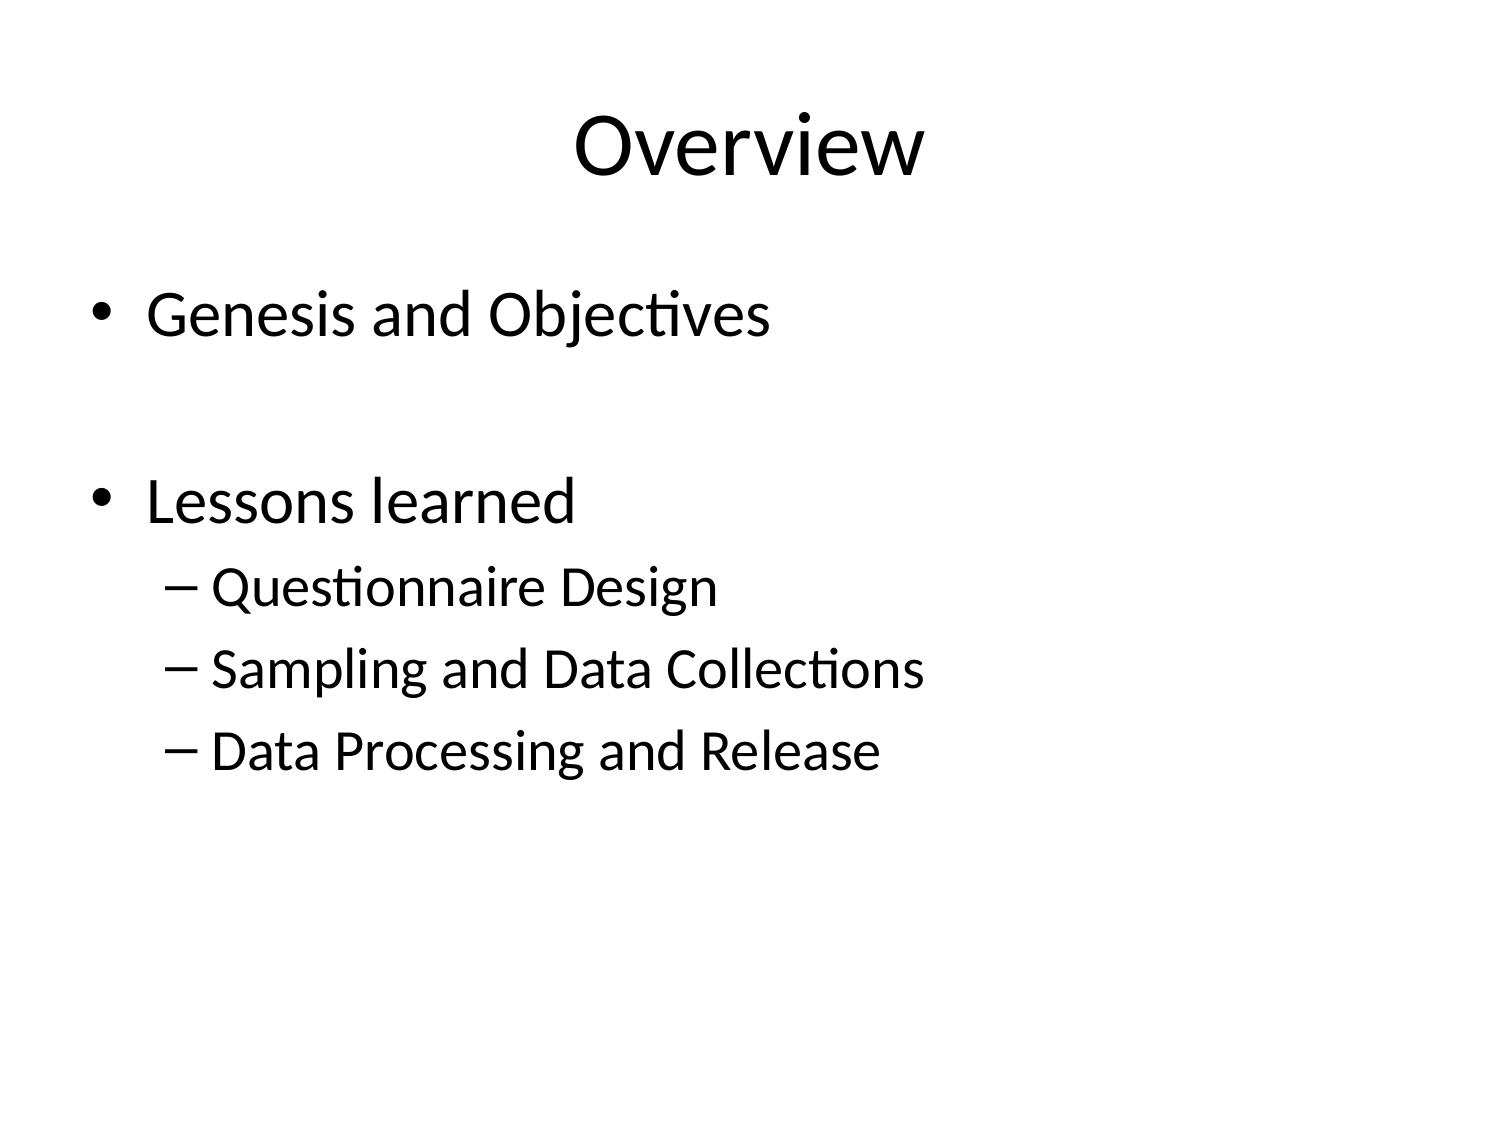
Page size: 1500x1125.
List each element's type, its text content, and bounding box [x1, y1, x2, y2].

list Genesis and Objectives Lessons learned Questionnaire Design Sampling and Data Collections Data Processing and Release [75, 262, 1425, 1005]
title Overview [75, 45, 1425, 233]
